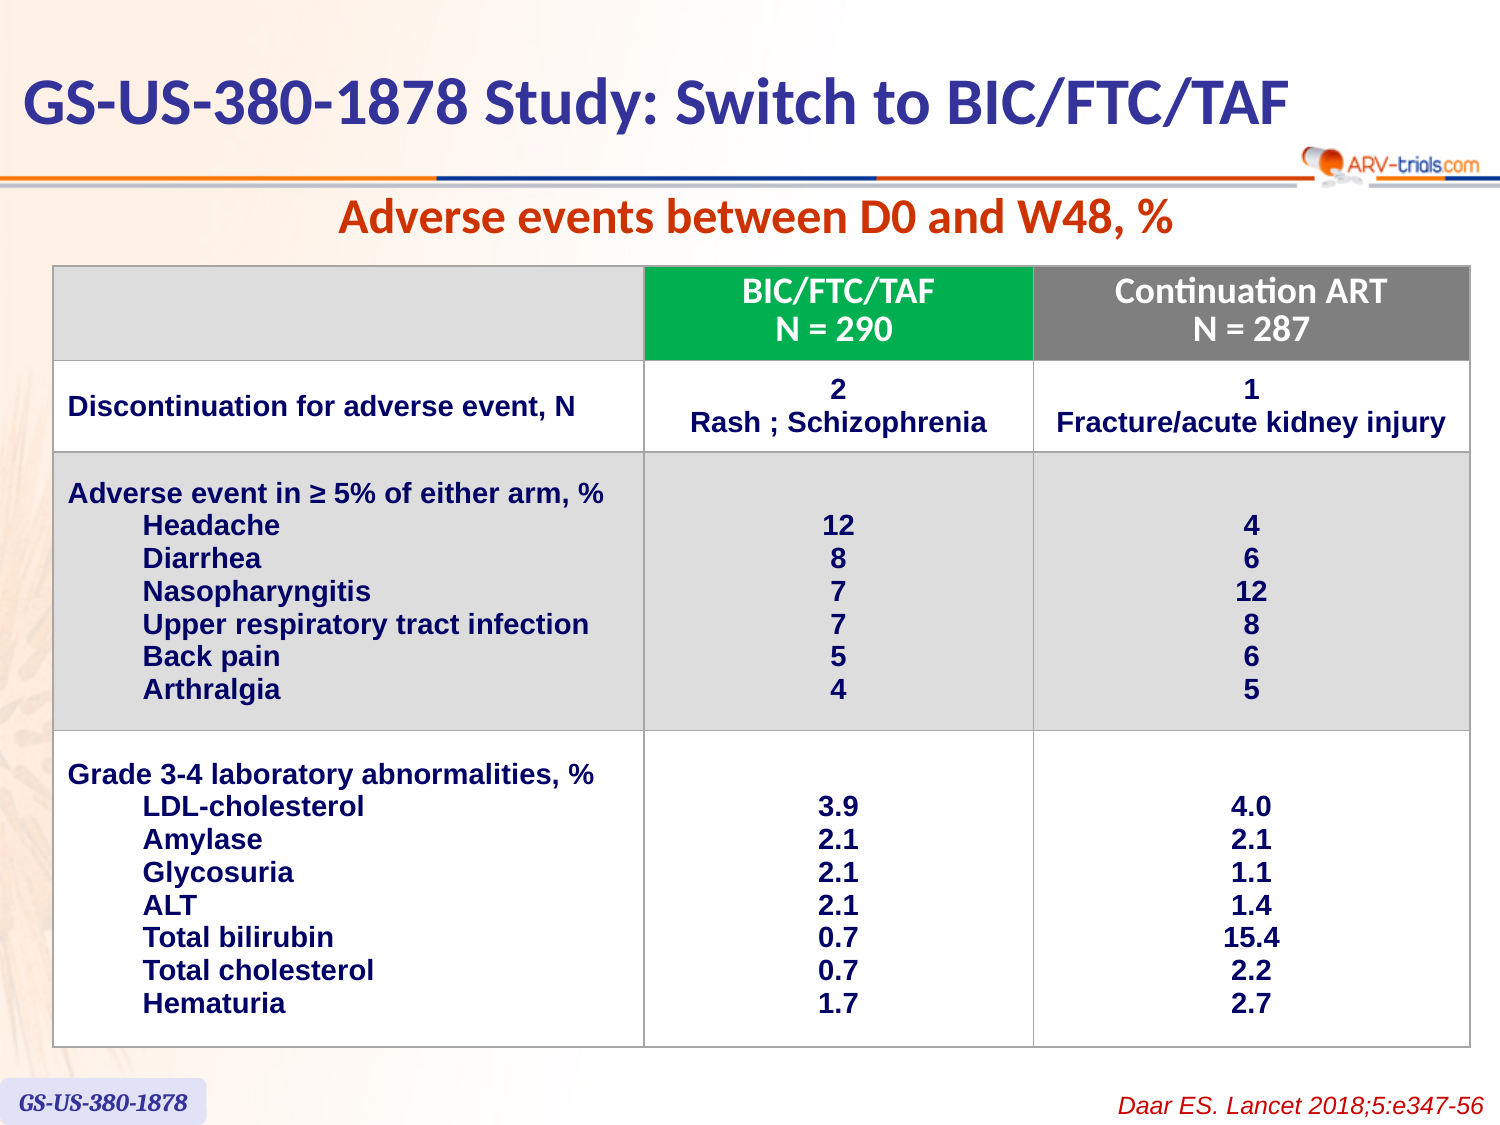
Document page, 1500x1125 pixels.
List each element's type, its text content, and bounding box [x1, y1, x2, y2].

table_cell 2 Rash ; Schizophrenia [645, 361, 1033, 451]
text_box GS-US-380-1878 [0, 1077, 207, 1125]
table_cell Discontinuation for adverse event, N [54, 361, 643, 451]
table_cell 1 Fracture/acute kidney injury [1034, 361, 1469, 451]
table_cell 4.0 2.1 1.1 1.4 15.4 2.2 2.7 [1034, 731, 1469, 1046]
text_box Adverse events between D0 and W48, % [22, 204, 1490, 252]
picture [0, 0, 1500, 1125]
table_cell 4 6 12 8 6 5 [1034, 453, 1469, 730]
table_header Continuation ART N = 287 [1034, 267, 1469, 360]
text_box GS-US-380-1878 Study: Switch to BIC/FTC/TAF [8, 7, 1353, 189]
table_cell 12 8 7 7 5 4 [645, 453, 1033, 730]
table_cell Adverse event in ≥ 5% of either arm, % Headache Diarrhea Nasopharyngitis Upper respiratory tract infection Back pain Arthralgia [54, 453, 643, 730]
table_header BIC/FTC/TAF N = 290 [645, 267, 1033, 360]
table_header [54, 267, 643, 360]
table_cell Grade 3-4 laboratory abnormalities, % LDL-cholesterol Amylase Glycosuria ALT Total bilirubin Total cholesterol Hematuria [54, 731, 643, 1046]
table_cell 3.9 2.1 2.1 2.1 0.7 0.7 1.7 [645, 731, 1033, 1046]
text_box Daar ES. Lancet 2018;5:e347-56 [804, 1082, 1500, 1125]
